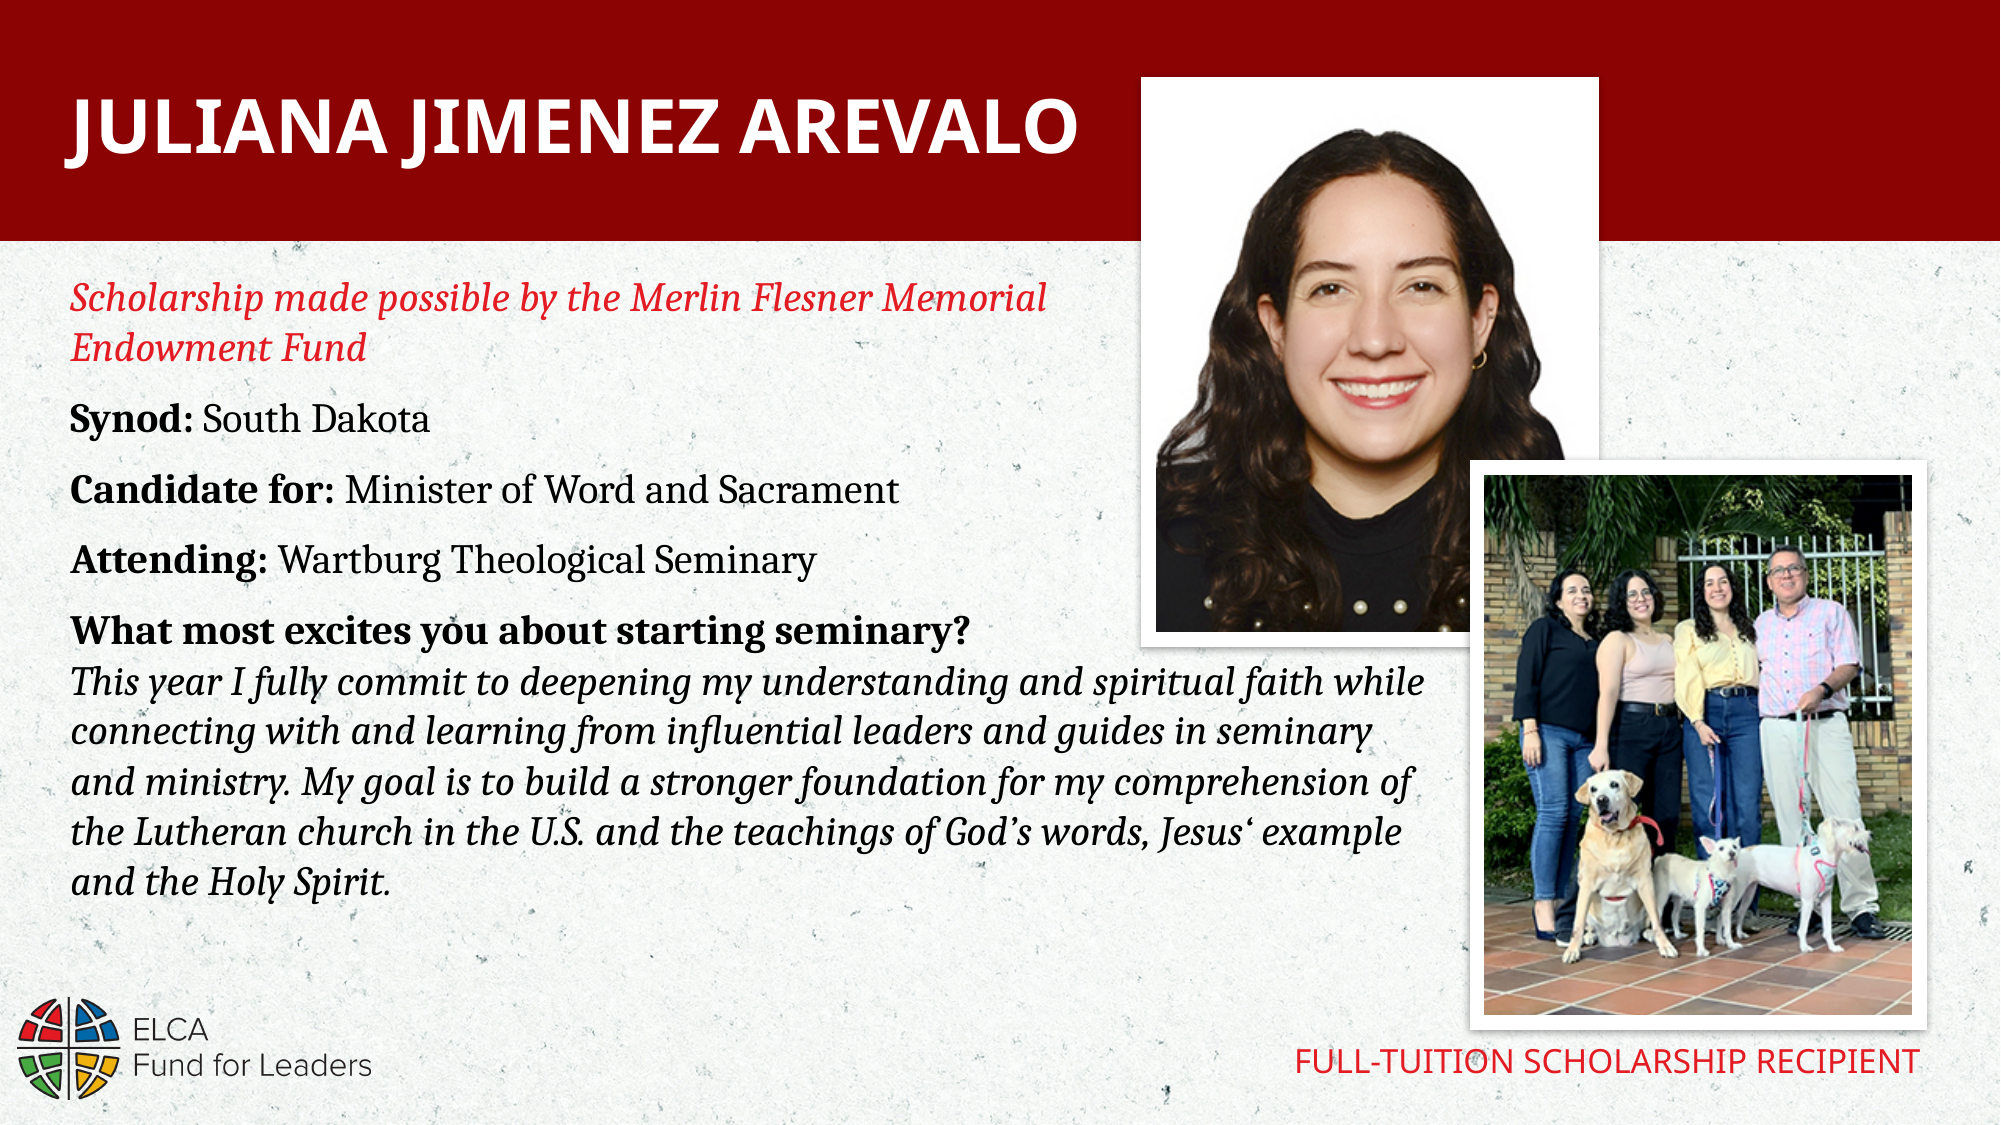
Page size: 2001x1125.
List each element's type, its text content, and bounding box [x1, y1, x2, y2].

picture [1155, 91, 1913, 1016]
title JULIANA JIMENEZ AREVALO [70, 80, 1922, 188]
picture [0, 0, 2001, 1125]
text_box FULL-TUITION SCHOLARSHIP RECIPIENT [903, 1040, 1922, 1081]
list Scholarship made possible by the Merlin Flesner Memorial Endowment Fund Synod: South Dakota Candidate for: Minister of Word and Sacrament Attending: Wartburg Theological Seminary What most excites you about starting seminary? This year I fully commit to deepening my understanding and spiritual faith while connecting with and learning from influential leaders and guides in seminary and ministry. My goal is to build a stronger foundation for my comprehension of the Lutheran church in the U.S. and the teachings of God’s words, Jesus‘ example and the Holy Spirit. [70, 239, 1464, 982]
